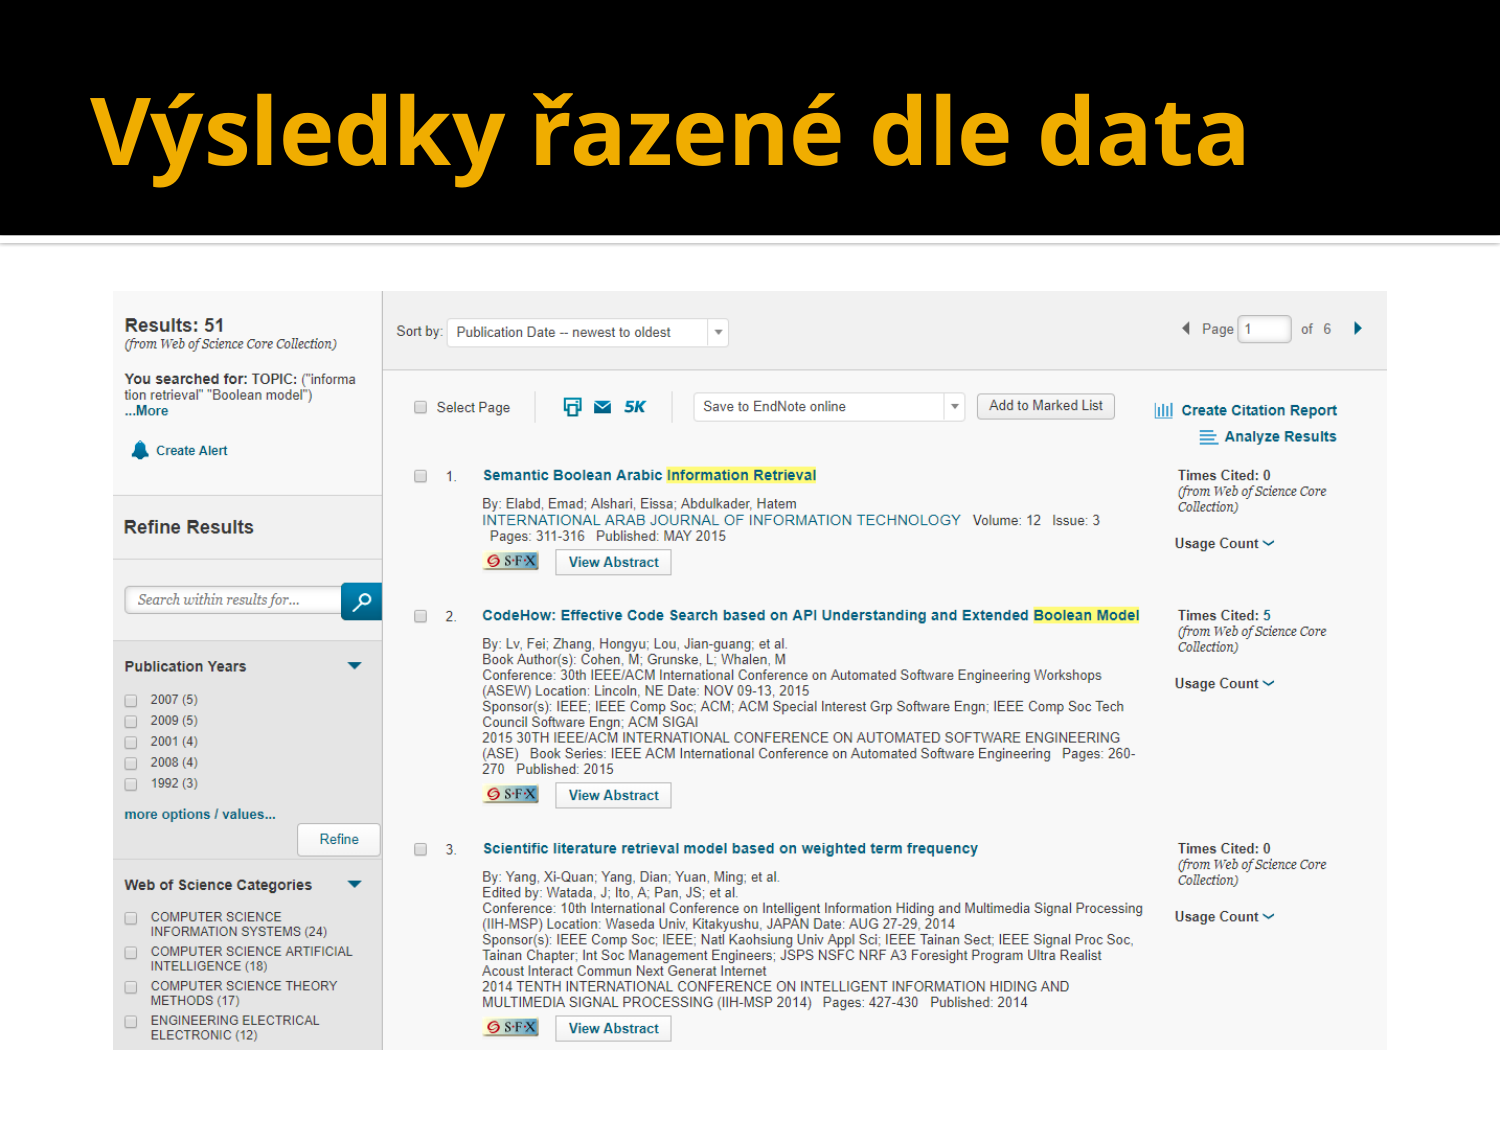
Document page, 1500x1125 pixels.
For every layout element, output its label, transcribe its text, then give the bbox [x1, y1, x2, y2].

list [113, 291, 1387, 1050]
title Výsledky řazené dle data [75, 25, 1425, 231]
